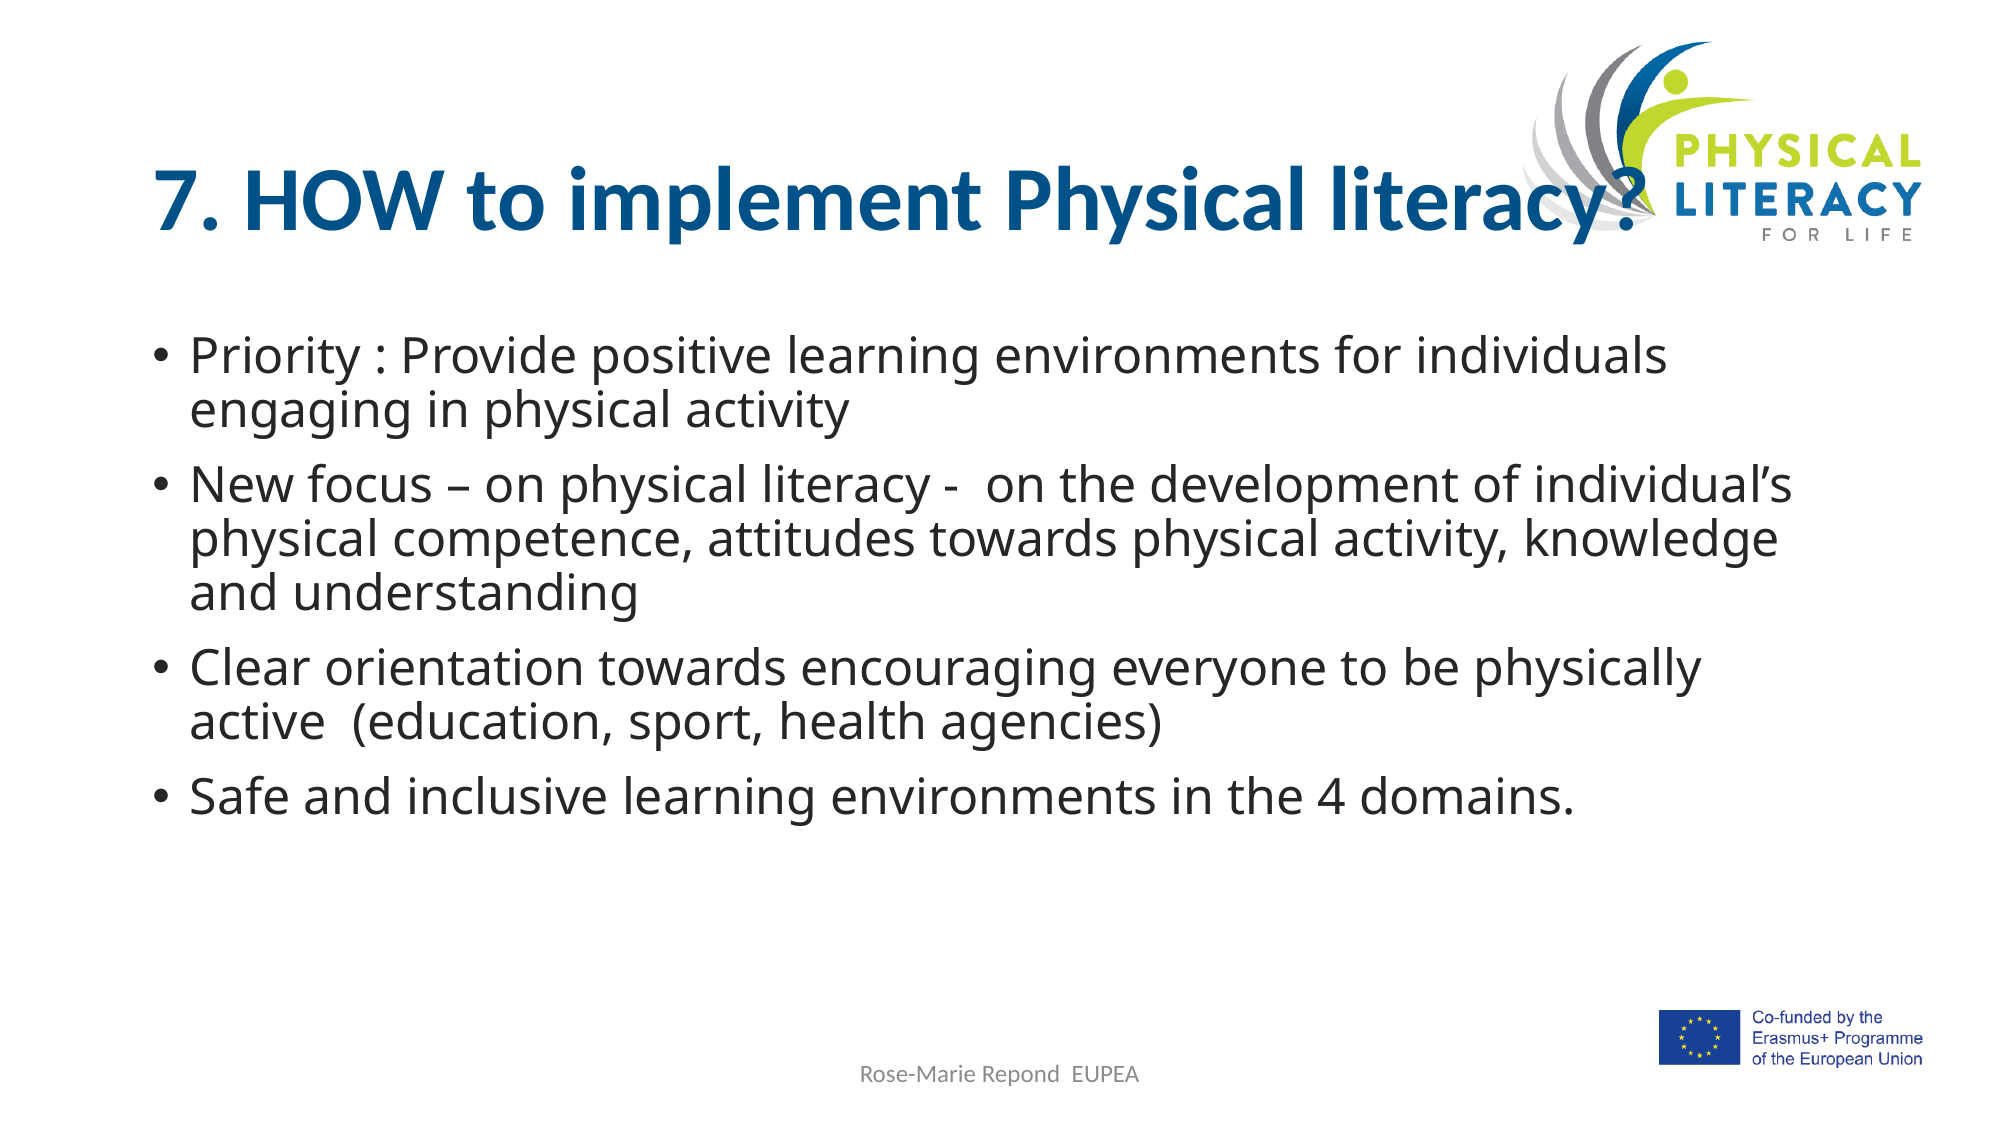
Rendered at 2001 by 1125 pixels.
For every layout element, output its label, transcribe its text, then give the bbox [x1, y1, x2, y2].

footer Rose-Marie Repond EUPEA [662, 1042, 1338, 1103]
picture [1637, 987, 1951, 1089]
slide_number 14 [1412, 1042, 1863, 1103]
picture [1512, 30, 1936, 251]
list Priority : Provide positive learning environments for individuals engaging in physical activity New focus – on physical literacy - on the development of individual’s physical competence, attitudes towards physical activity, knowledge and understanding Clear orientation towards encouraging everyone to be physically active (education, sport, health agencies) Safe and inclusive learning environments in the 4 domains. [137, 323, 1863, 1014]
title 7. HOW to implement Physical literacy? [137, 101, 1863, 300]
